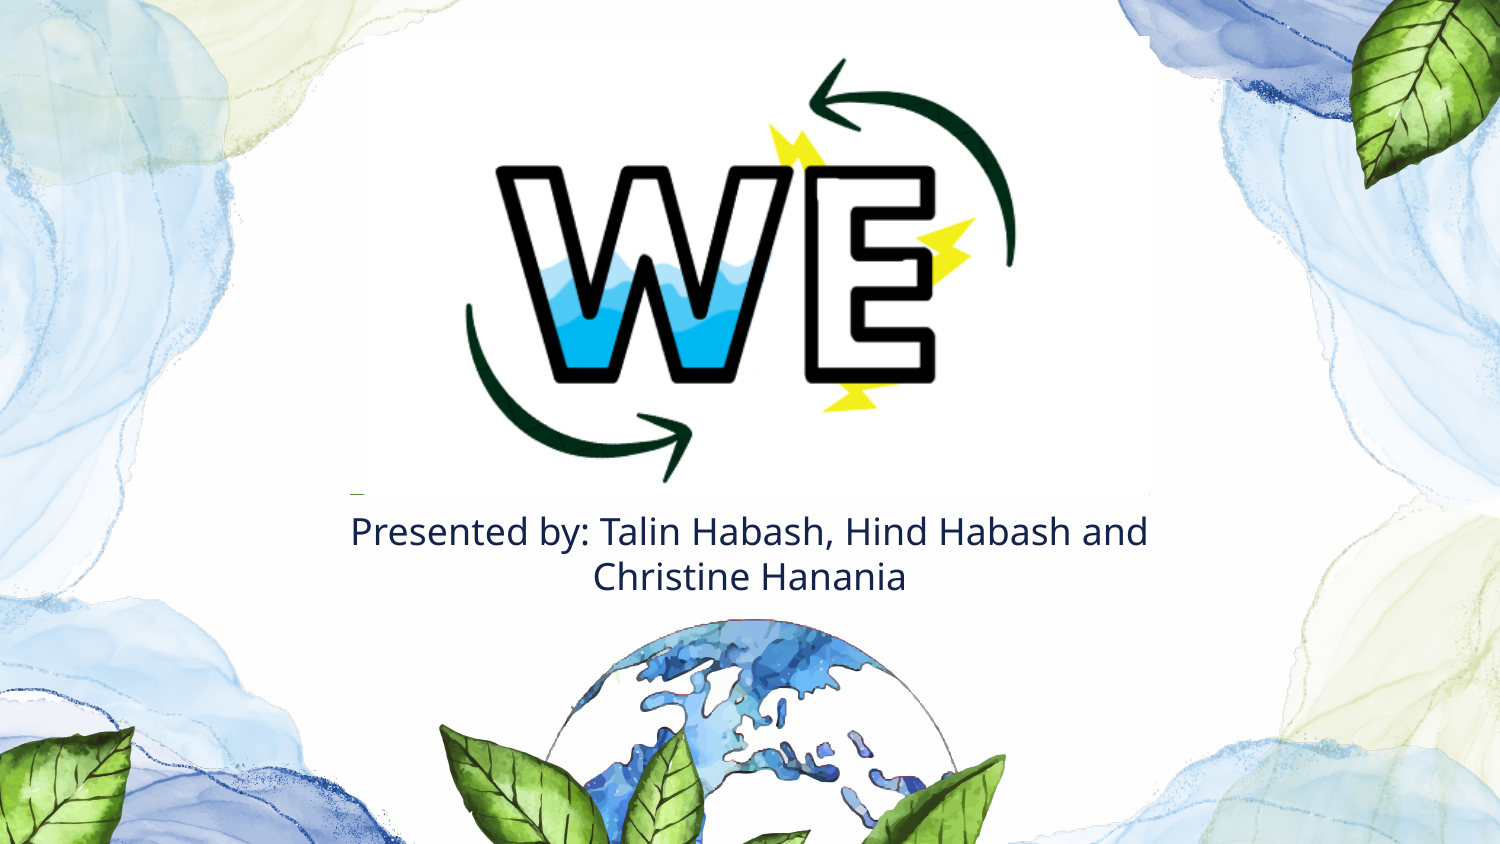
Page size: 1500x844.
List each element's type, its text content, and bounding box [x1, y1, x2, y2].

picture [363, 0, 1500, 495]
picture [0, 607, 1046, 844]
subtitle Presented by: Talin Habash, Hind Habash and Christine Hanania [321, 519, 1179, 587]
